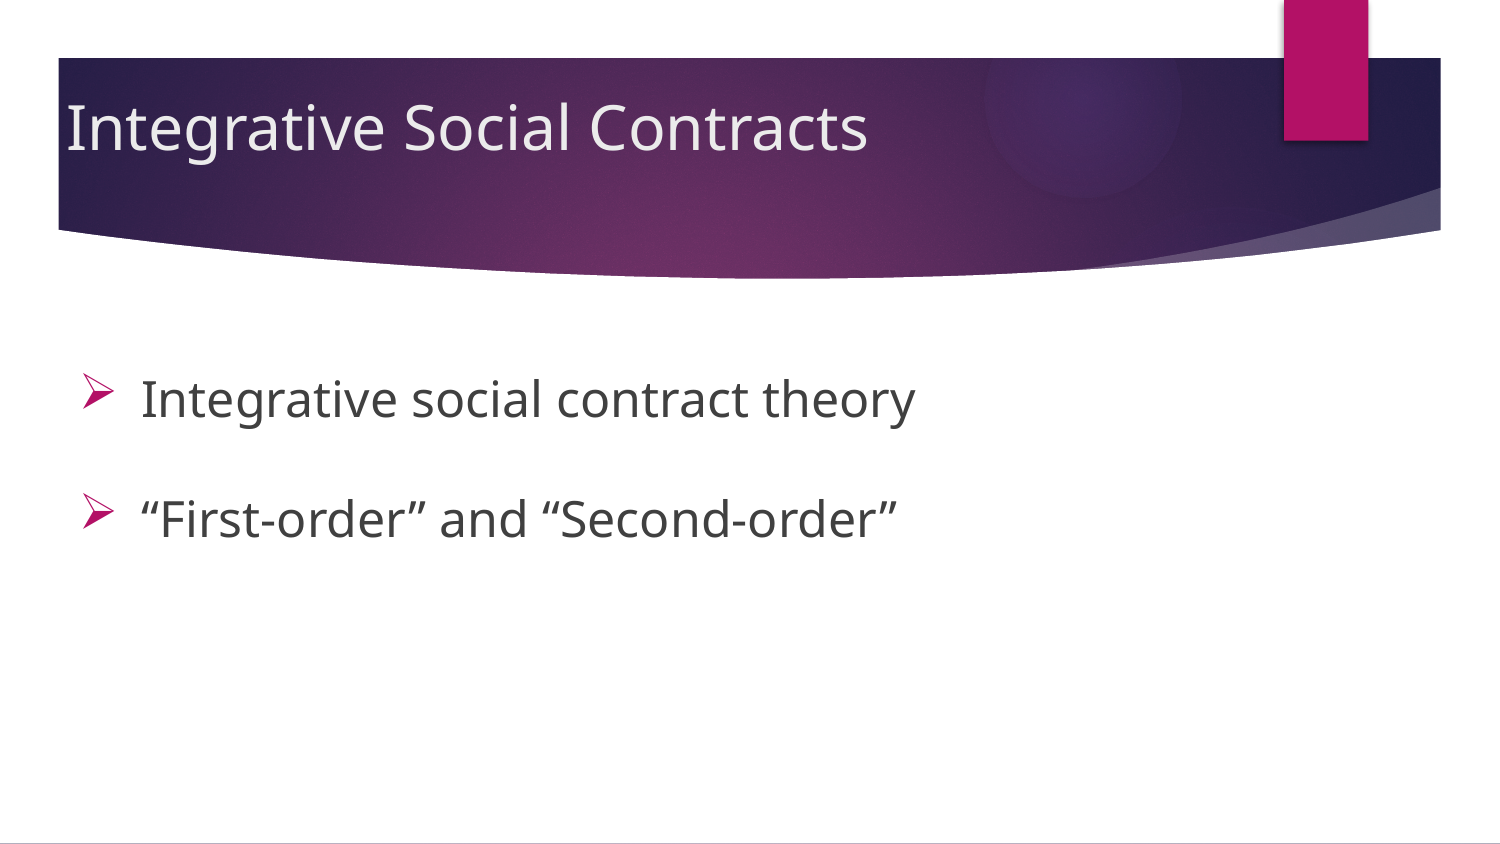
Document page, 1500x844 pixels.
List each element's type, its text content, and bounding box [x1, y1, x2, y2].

list Integrative social contract theory “First-order” and “Second-order” [51, 352, 1449, 844]
title Integrative Social Contracts [51, 72, 1449, 167]
